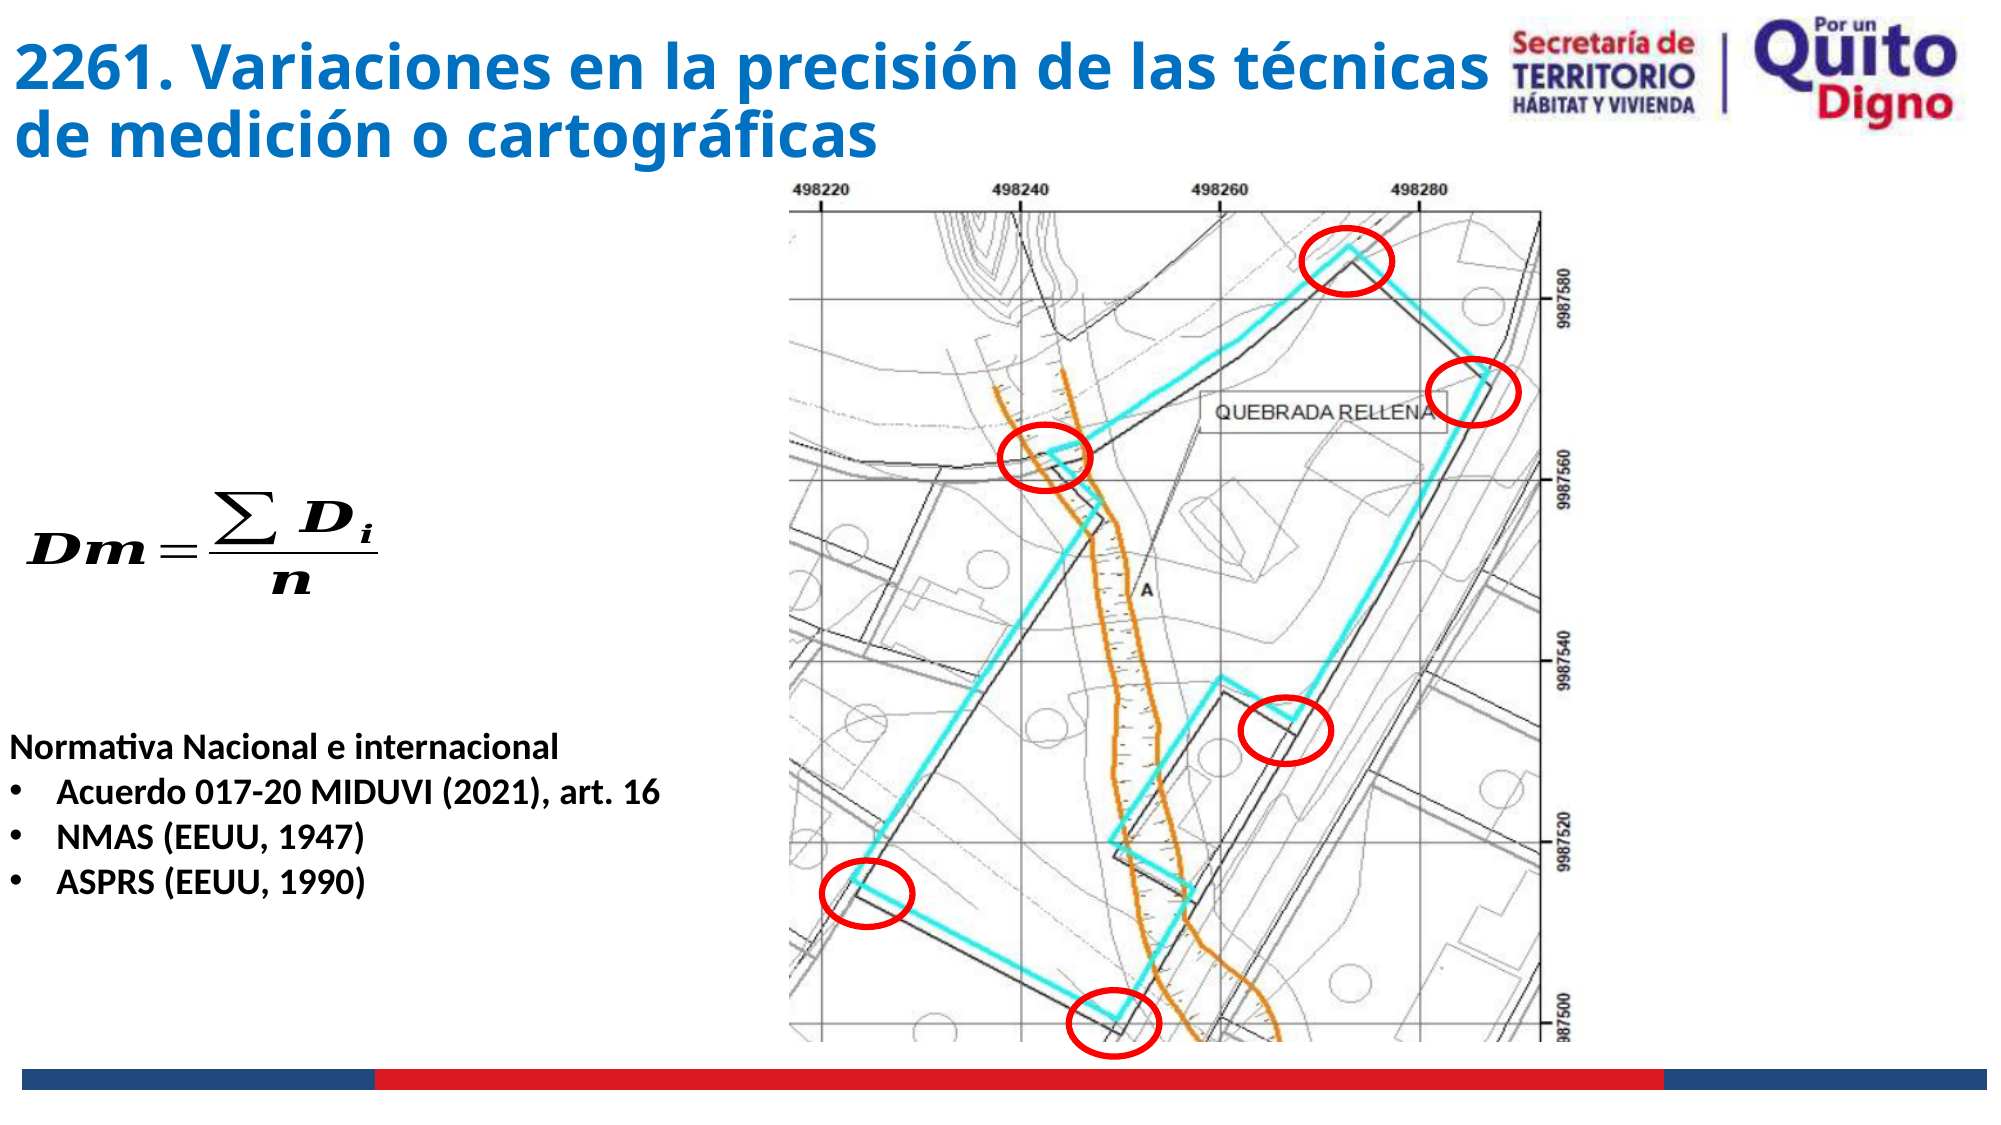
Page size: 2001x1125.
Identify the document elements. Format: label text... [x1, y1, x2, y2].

picture [1509, 14, 1969, 136]
text_box 2261. Variaciones en la precisión de las técnicas de medición o cartográficas [0, 28, 1571, 178]
text_box [1075, 1042, 1153, 1058]
picture [789, 172, 1585, 1042]
